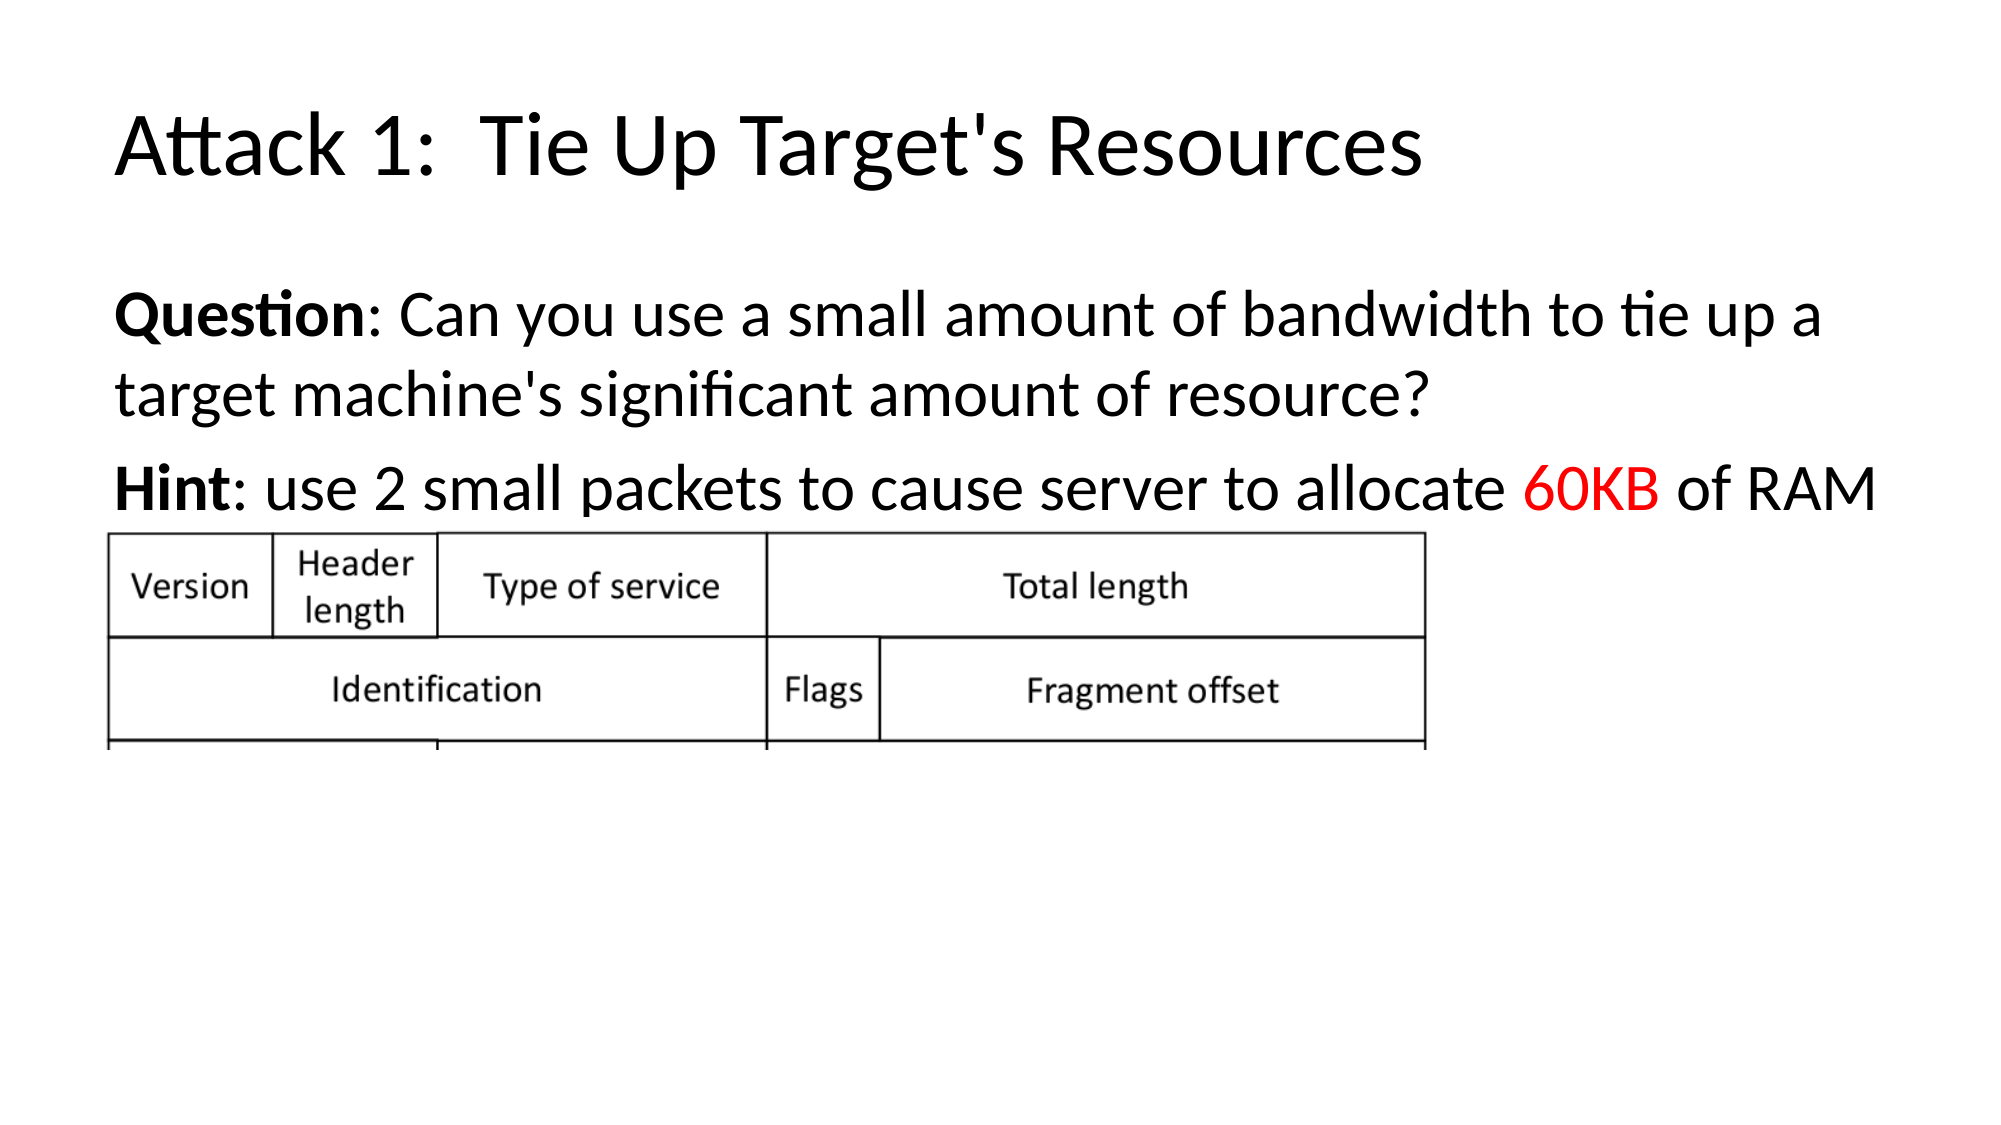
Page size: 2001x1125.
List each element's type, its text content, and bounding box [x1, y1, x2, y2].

picture [99, 517, 1438, 750]
title Attack 1: Tie Up Target's Resources [99, 45, 1900, 233]
list Question: Can you use a small amount of bandwidth to tie up a target machine's significant amount of resource? Hint: use 2 small packets to cause server to allocate 60KB of RAM [99, 262, 1900, 1005]
